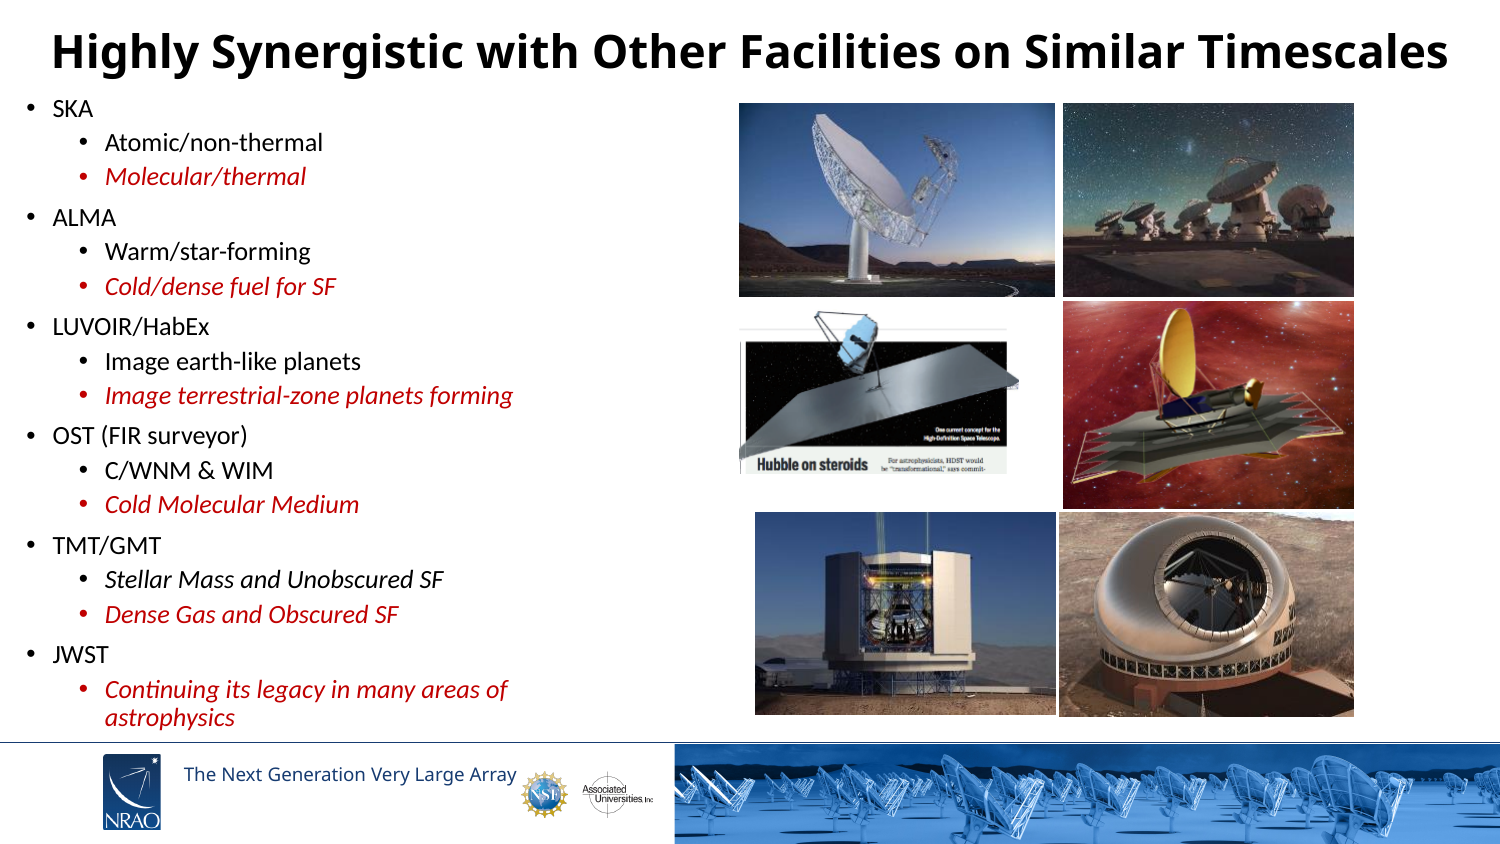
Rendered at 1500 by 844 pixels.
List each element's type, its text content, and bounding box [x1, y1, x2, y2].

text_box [755, 512, 1354, 721]
picture [1063, 301, 1354, 509]
picture [521, 771, 568, 818]
picture [739, 307, 1019, 474]
picture [674, 744, 1500, 844]
title Highly Synergistic with Other Facilities on Similar Timescales [0, 0, 1500, 109]
picture [1063, 103, 1354, 297]
text_box SKA Atomic/non-thermal Molecular/thermal ALMA Warm/star-forming Cold/dense fuel for SF LUVOIR/HabEx Image earth-like planets Image terrestrial-zone planets forming OST (FIR surveyor) C/WNM & WIM Cold Molecular Medium TMT/GMT Stellar Mass and Unobscured SF Dense Gas and Obscured SF JWST Continuing its legacy in many areas of astrophysics [11, 87, 579, 744]
picture [739, 103, 1055, 297]
